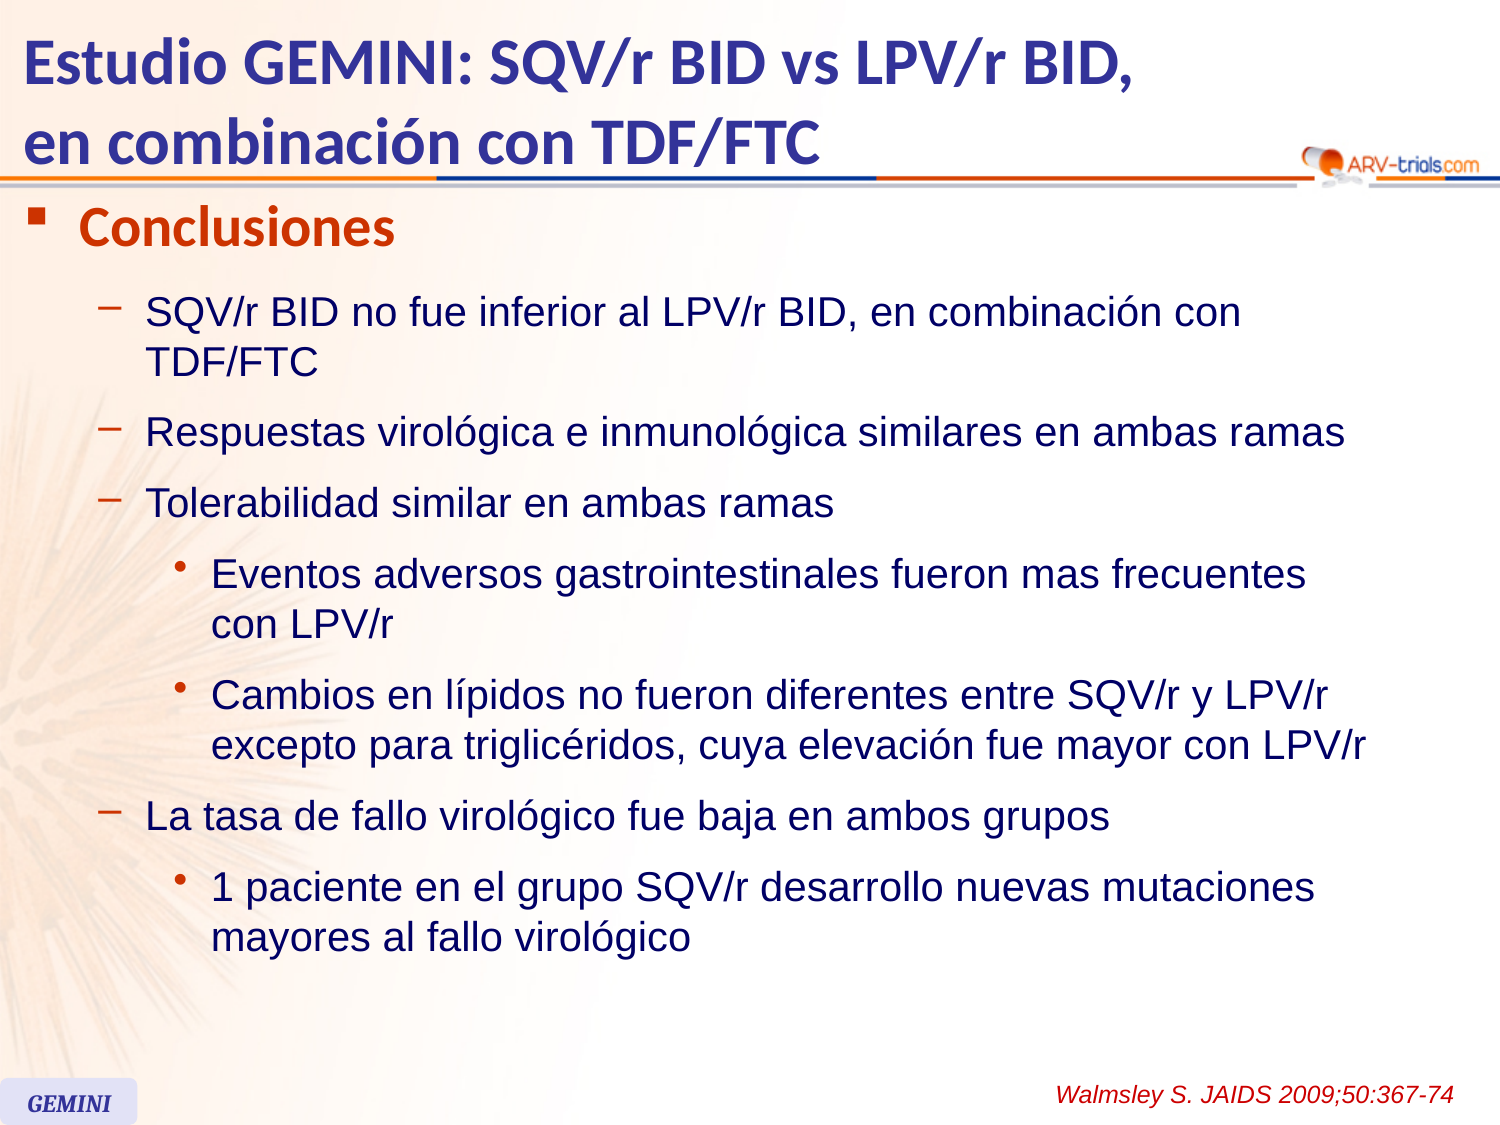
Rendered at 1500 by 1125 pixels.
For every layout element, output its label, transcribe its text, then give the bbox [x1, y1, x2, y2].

picture [0, 0, 1500, 1125]
list Conclusiones SQV/r BID no fue inferior al LPV/r BID, en combinación con TDF/FTC Respuestas virológica e inmunológica similares en ambas ramas Tolerabilidad similar en ambas ramas Eventos adversos gastrointestinales fueron mas frecuentes con LPV/r Cambios en lípidos no fueron diferentes entre SQV/r y LPV/r excepto para triglicéridos, cuya elevación fue mayor con LPV/r La tasa de fallo virológico fue baja en ambos grupos 1 paciente en el grupo SQV/r desarrollo nuevas mutaciones mayores al fallo virológico [8, 180, 1489, 1052]
title Estudio GEMINI: SQV/r BID vs LPV/r BID, en combinación con TDF/FTC [8, 6, 1353, 180]
text_box Walmsley S. JAIDS 2009;50:367-74 [1027, 1071, 1477, 1117]
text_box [0, 1077, 145, 1125]
